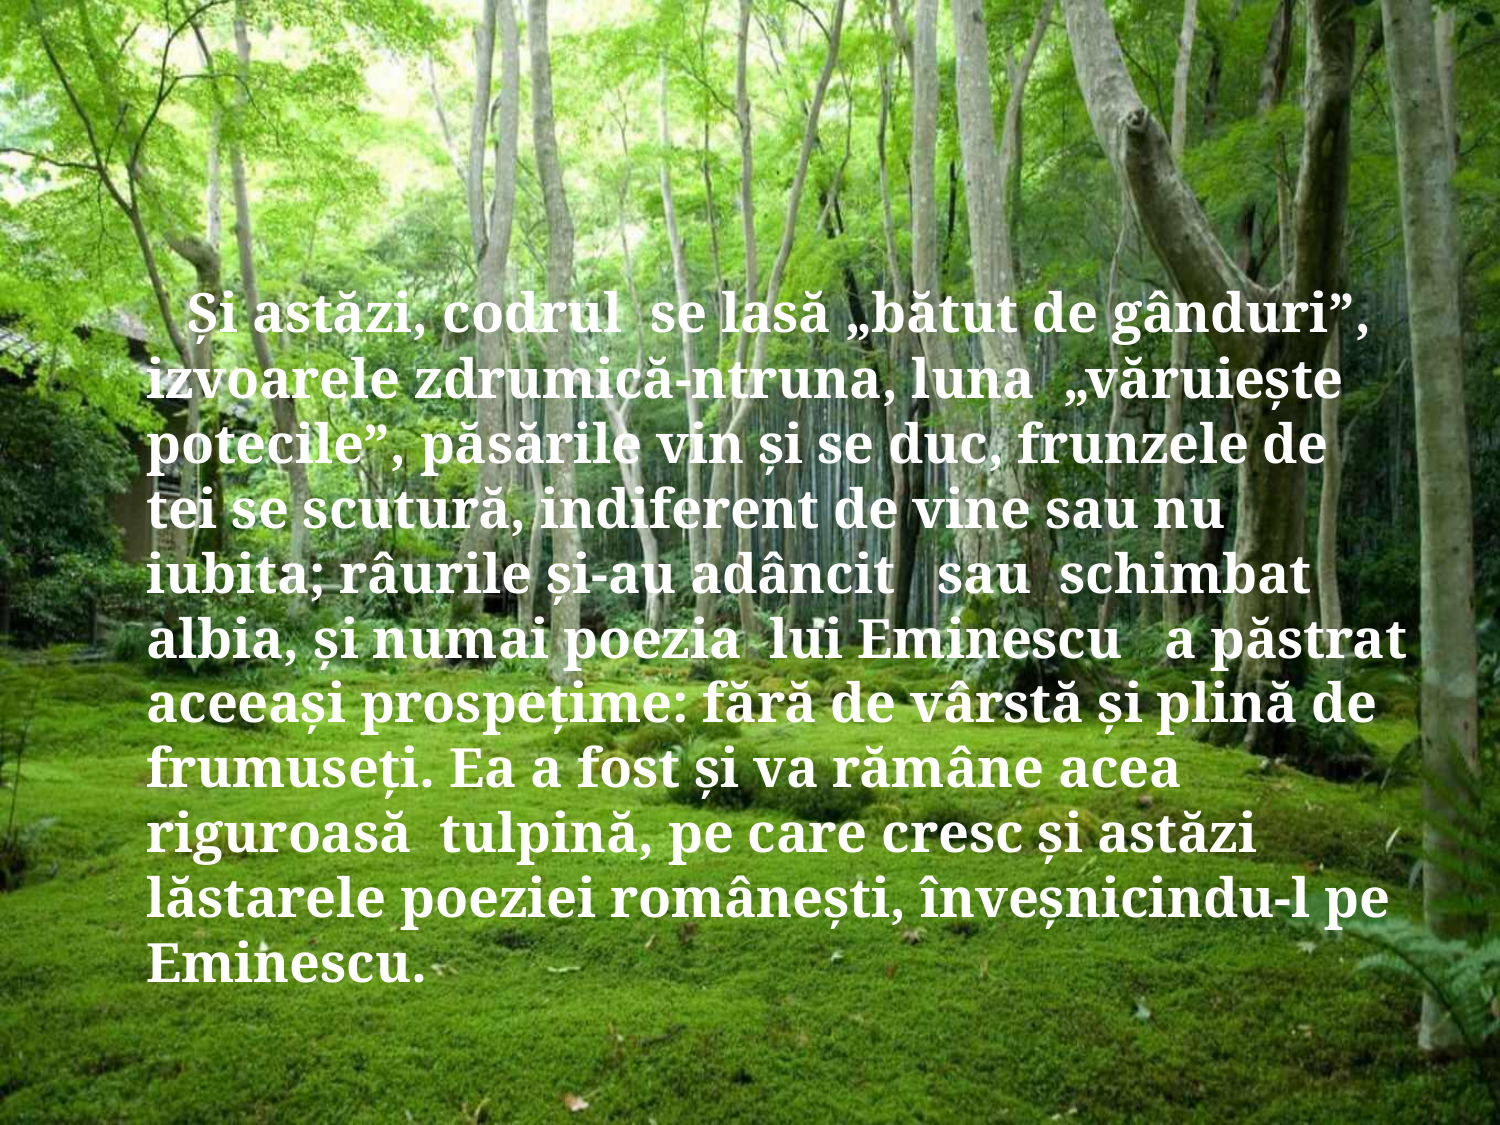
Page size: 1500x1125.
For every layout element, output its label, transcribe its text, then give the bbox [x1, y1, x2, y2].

picture [0, 0, 1500, 1125]
list Și astăzi, codrul se lasă „bătut de gânduri”, izvoarele zdrumică-ntruna, luna „văruiește potecile”, păsările vin și se duc, frunzele de tei se scutură, indiferent de vine sau nu iubita; râurile și-au adâncit sau schimbat albia, și numai poezia lui Eminescu a păstrat aceeași prospețime: fără de vârstă și plină de frumuseți. Ea a fost și va rămâne acea riguroasă tulpină, pe care cresc și astăzi lăstarele poeziei românești, înveșnicindu-l pe Eminescu. [75, 262, 1425, 1005]
